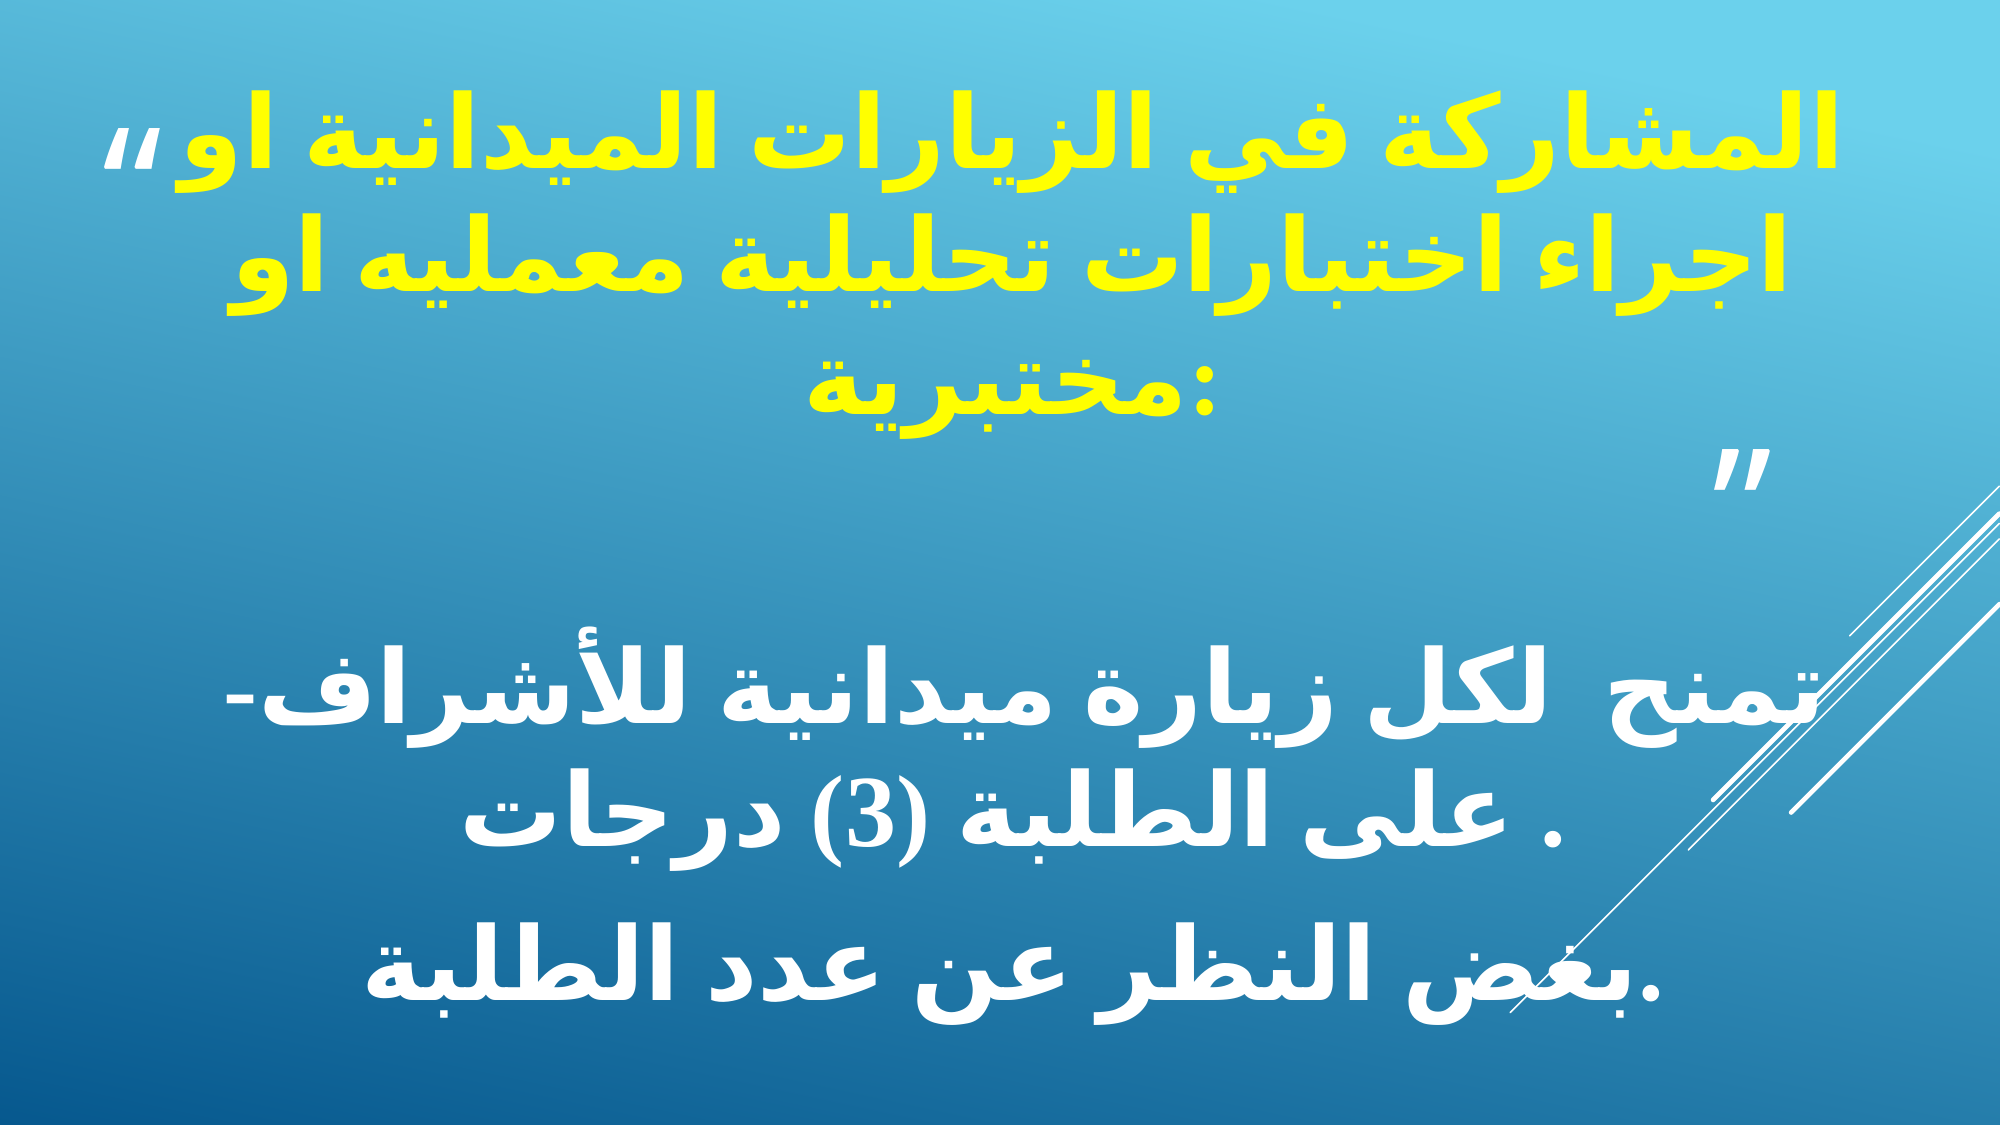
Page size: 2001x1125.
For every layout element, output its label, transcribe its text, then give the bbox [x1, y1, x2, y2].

list المشاركة في الزيارات الميدانية او اجراء اختبارات تحليلية معمليه او مختبرية: -تمنح لكل زيارة ميدانية للأشراف على الطلبة (3) درجات . بغض النظر عن عدد الطلبة. [112, 59, 1914, 1039]
